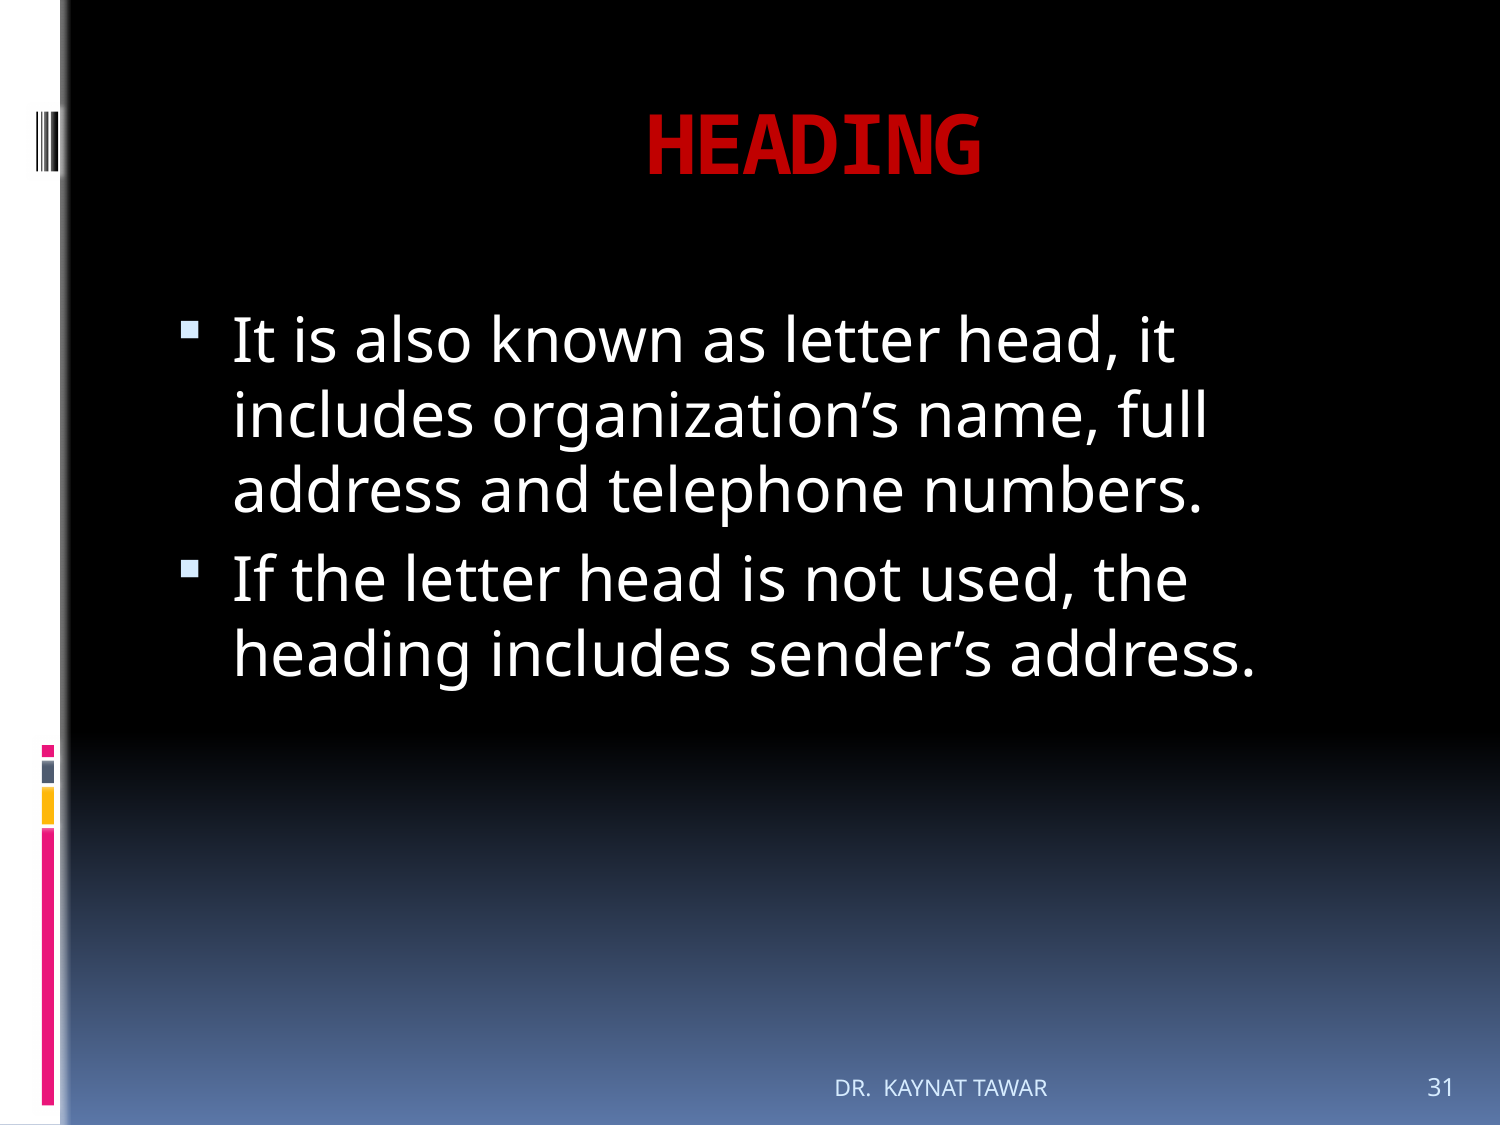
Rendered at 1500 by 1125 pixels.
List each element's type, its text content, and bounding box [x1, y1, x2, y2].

slide_number 31 [1412, 1052, 1488, 1113]
footer DR. KAYNAT TAWAR [150, 1052, 1063, 1113]
list It is also known as letter head, it includes organization’s name, full address and telephone numbers. If the letter head is not used, the heading includes sender’s address. [150, 292, 1425, 1043]
title HEADING [150, 83, 1425, 234]
